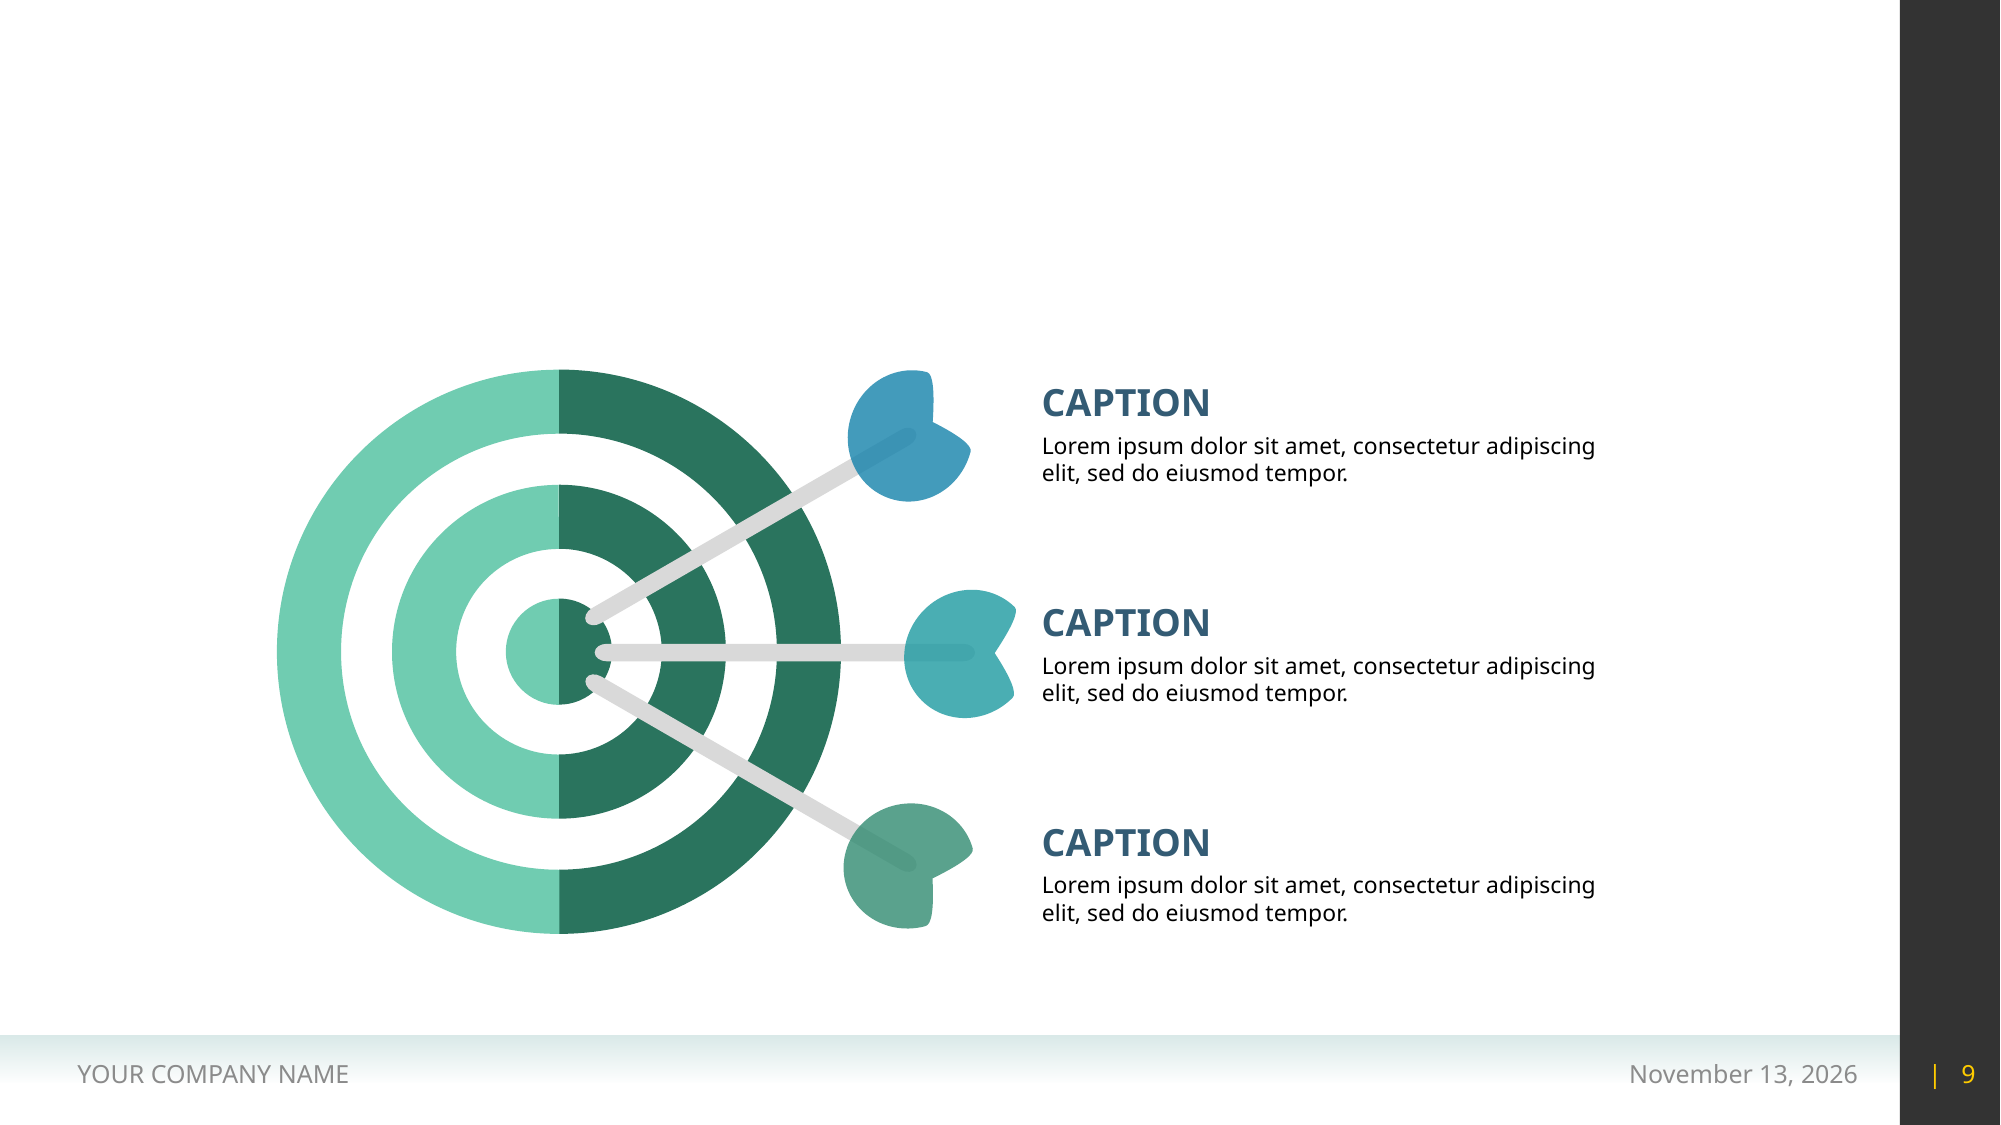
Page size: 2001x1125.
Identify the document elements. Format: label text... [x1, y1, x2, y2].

text_box [705, 662, 776, 760]
text_box [594, 643, 904, 662]
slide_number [1365, 1046, 1874, 1106]
footer YOUR COMPANY NAME [62, 1046, 798, 1106]
text_box [846, 369, 972, 503]
text_box [746, 508, 841, 643]
text_box [648, 662, 726, 735]
text_box Lorem ipsum dolor sit amet, consectetur adipiscing elit, sed do eiusmod tempor. [1026, 424, 1646, 494]
slide_number | 9 [1890, 1046, 1991, 1106]
text_box [903, 588, 1017, 720]
text_box [703, 540, 776, 643]
text_box [585, 459, 857, 626]
text_box CAPTION [1026, 811, 1260, 863]
text_box [559, 718, 694, 819]
text_box [748, 662, 841, 792]
text_box [646, 565, 726, 643]
text_box Lorem ipsum dolor sit amet, consectetur adipiscing elit, sed do eiusmod tempor. [1026, 643, 1646, 714]
text_box [342, 434, 737, 869]
text_box [842, 802, 974, 930]
text_box CAPTION [1026, 371, 1260, 424]
text_box [559, 484, 692, 583]
text_box [559, 369, 792, 524]
text_box [560, 776, 794, 934]
text_box Lorem ipsum dolor sit amet, consectetur adipiscing elit, sed do eiusmod tempor. [1026, 863, 1646, 934]
text_box CAPTION [1026, 591, 1260, 643]
text_box [585, 674, 859, 840]
text_box [559, 598, 612, 705]
text_box [276, 369, 560, 934]
